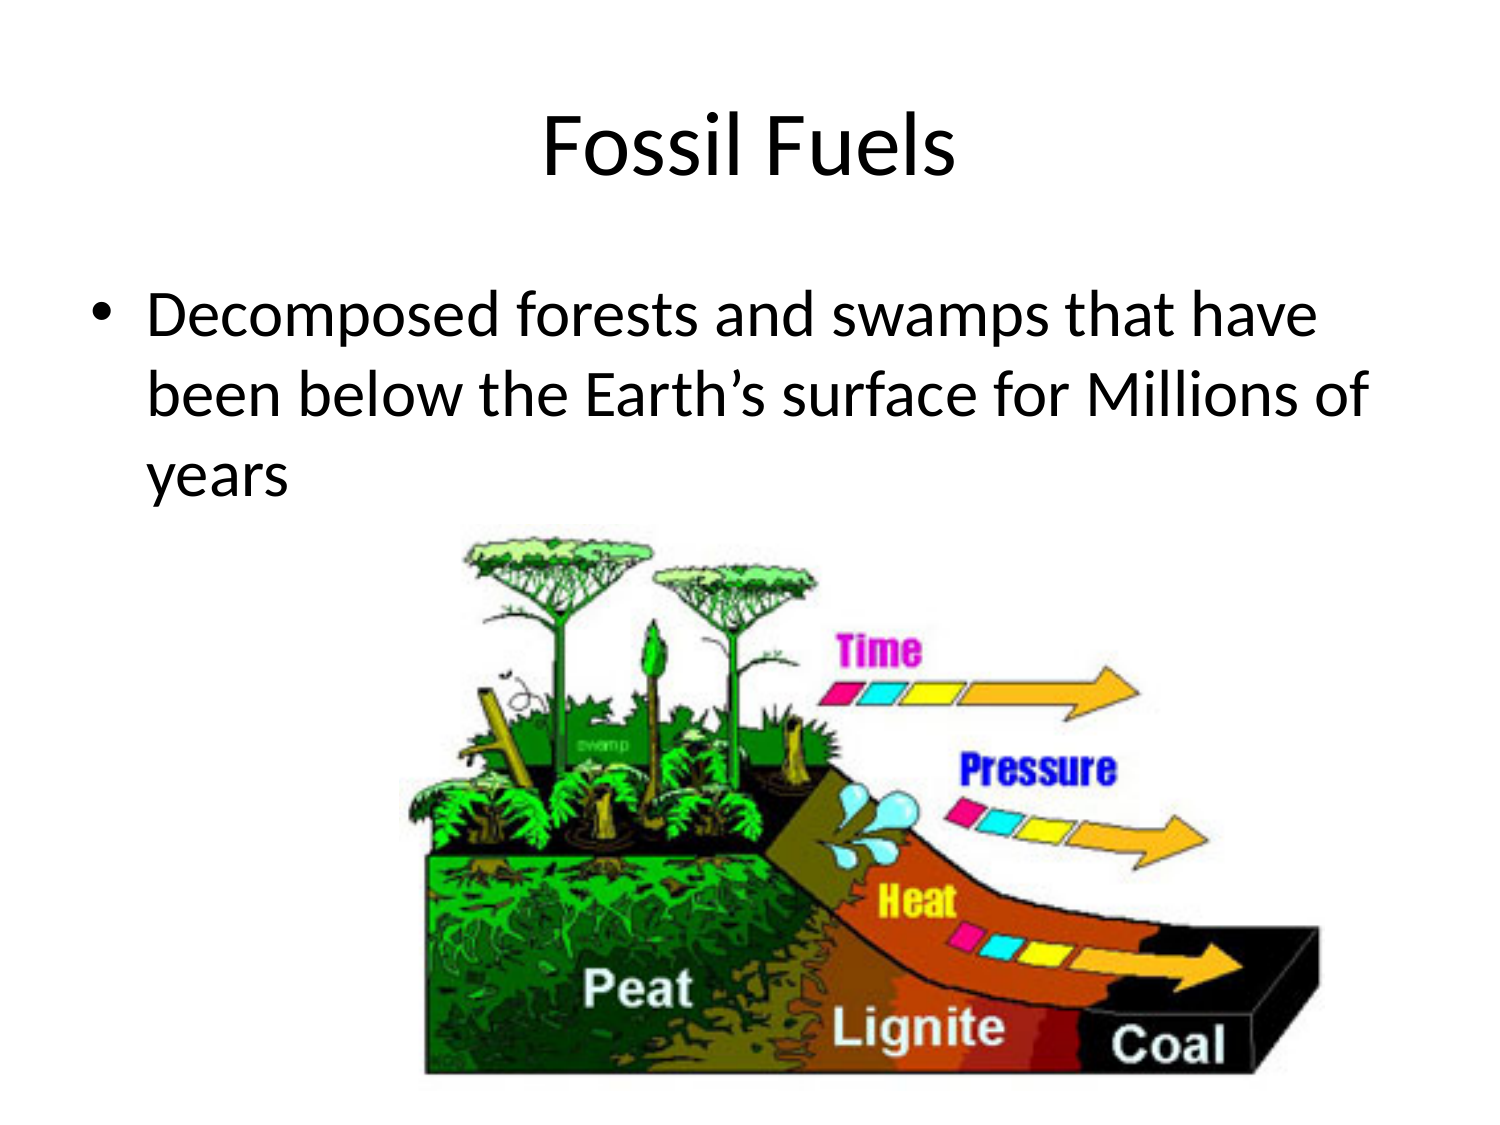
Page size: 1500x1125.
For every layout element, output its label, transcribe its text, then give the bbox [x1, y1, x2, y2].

list Decomposed forests and swamps that have been below the Earth’s surface for Millions of years [75, 262, 1425, 1005]
picture [399, 524, 1326, 1091]
title Fossil Fuels [75, 45, 1425, 233]
